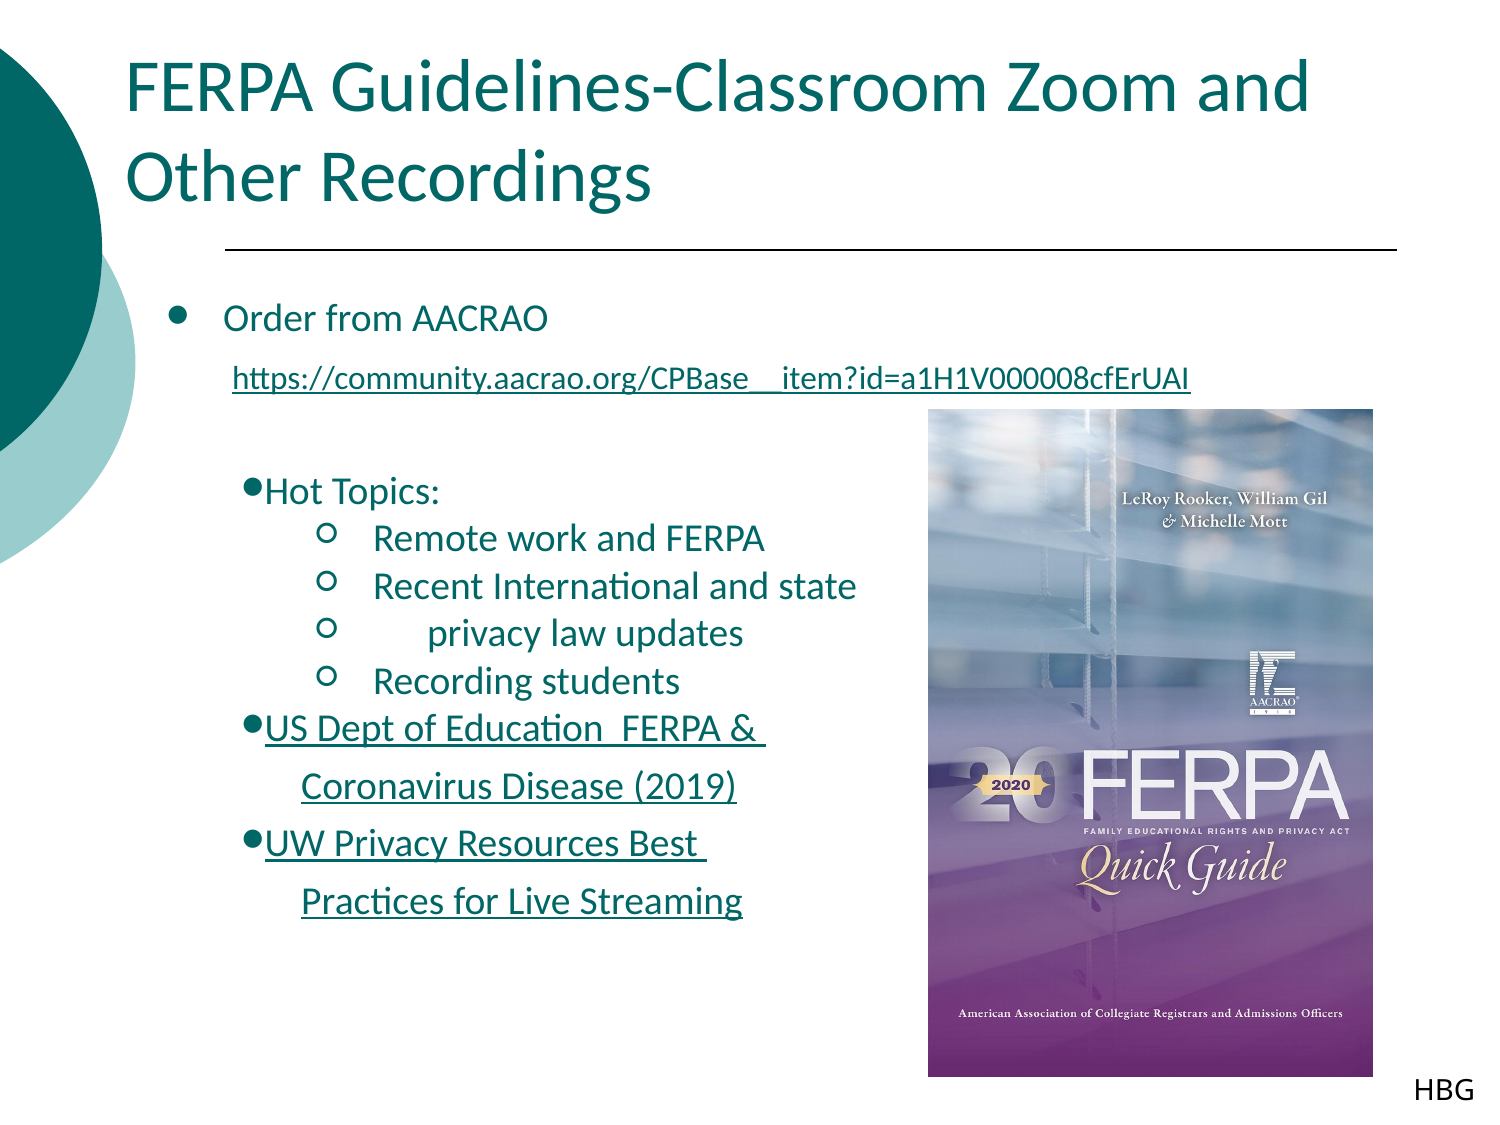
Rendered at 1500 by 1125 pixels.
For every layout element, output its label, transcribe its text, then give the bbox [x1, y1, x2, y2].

text_box HBG [1398, 1056, 1500, 1125]
list Order from AACRAO https://community.aacrao.org/CPBase__item?id=a1H1V000008cfErUAI Hot Topics: Remote work and FERPA Recent International and state privacy law updates Recording students US Dept of Education FERPA & Coronavirus Disease (2019) UW Privacy Resources Best Practices for Live Streaming [133, 284, 1478, 1000]
title FERPA Guidelines-Classroom Zoom and Other Recordings [110, 60, 1453, 224]
picture [928, 409, 1374, 1077]
